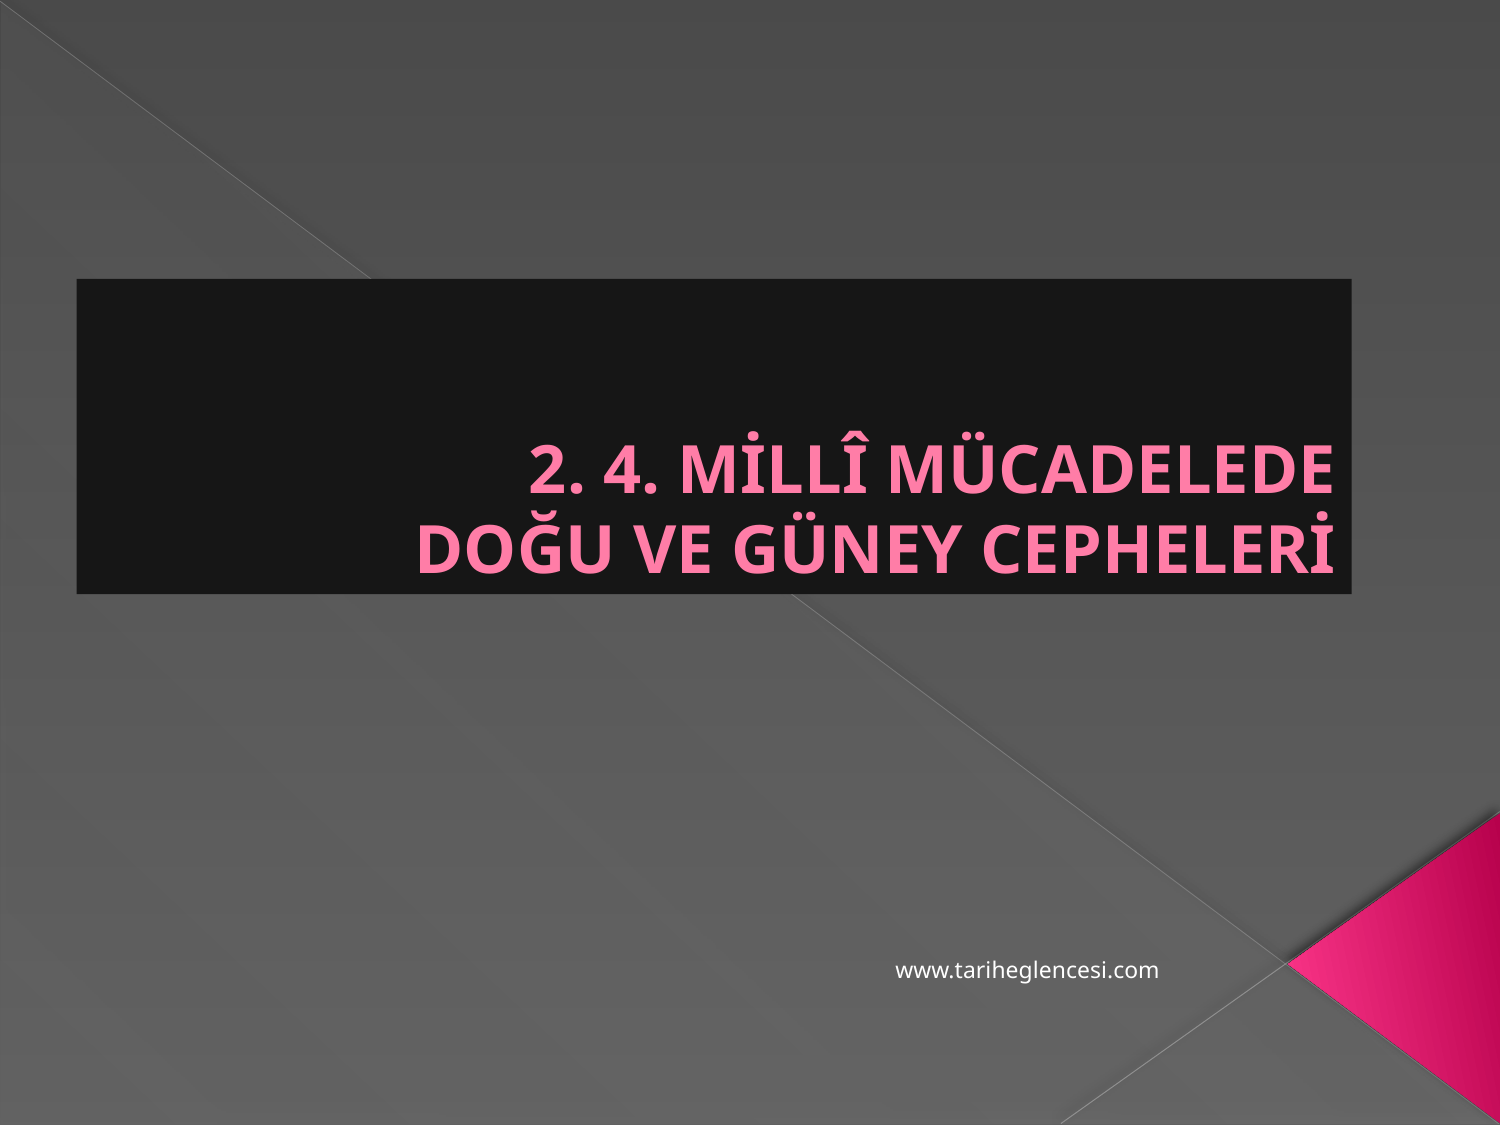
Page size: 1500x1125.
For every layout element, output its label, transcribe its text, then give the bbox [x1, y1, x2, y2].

footer www.tariheglencesi.com [225, 926, 1175, 987]
title 2. 4. MİLLÎ MÜCADELEDE DOĞU VE GÜNEY CEPHELERİ [76, 278, 1352, 595]
